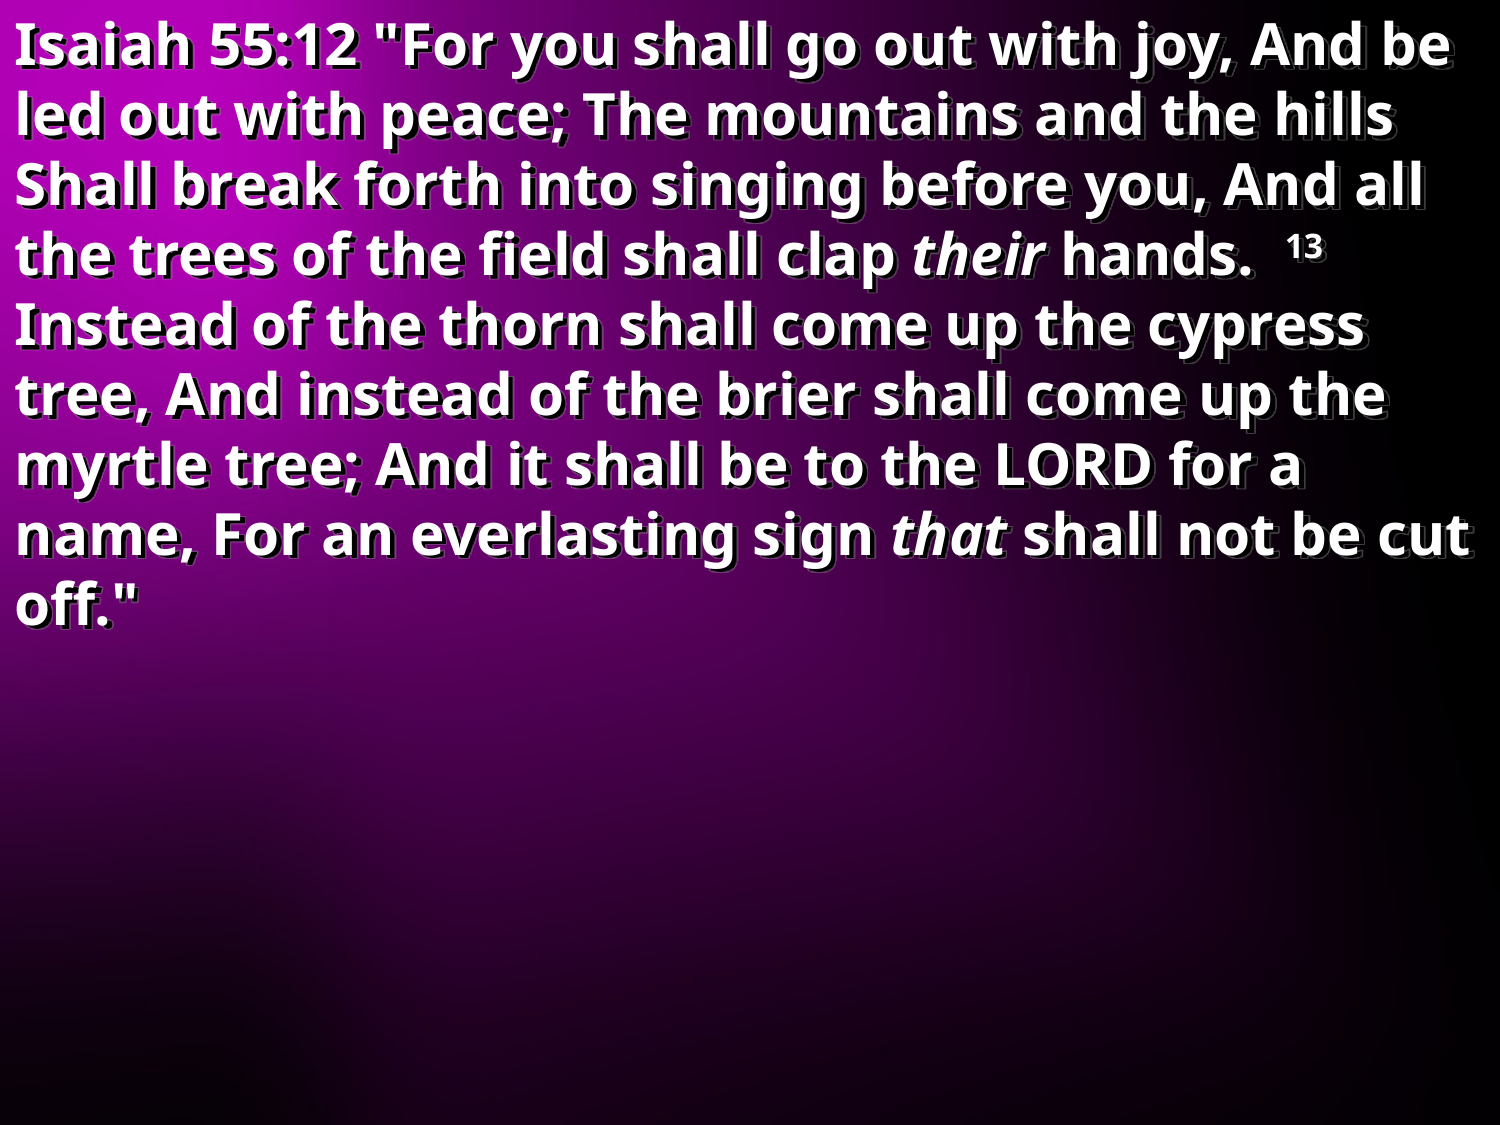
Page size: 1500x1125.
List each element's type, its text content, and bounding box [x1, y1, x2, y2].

picture [0, 645, 1500, 1125]
text_box Isaiah 55:12 "For you shall go out with joy, And be led out with peace; The mountains and the hills Shall break forth into singing before you, And all the trees of the field shall clap their hands. 13 Instead of the thorn shall come up the cypress tree, And instead of the brier shall come up the myrtle tree; And it shall be to the LORD for a name, For an everlasting sign that shall not be cut off." [0, 0, 1500, 645]
